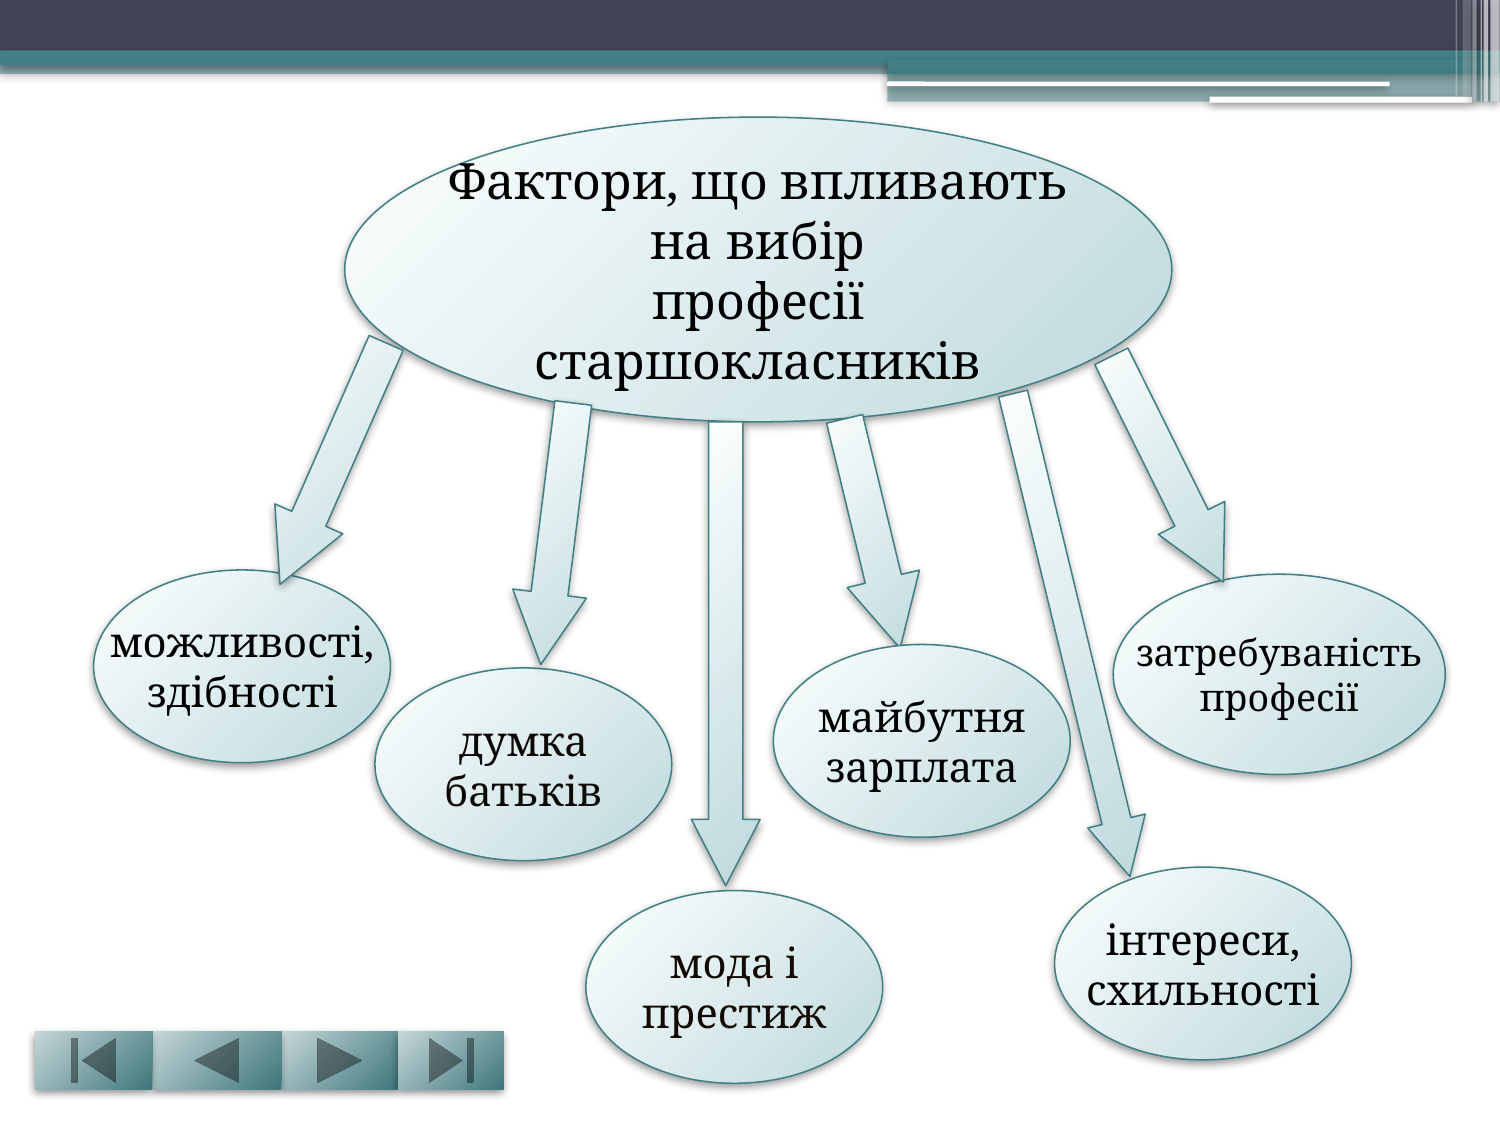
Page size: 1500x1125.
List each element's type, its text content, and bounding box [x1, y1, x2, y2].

text_box мода і престиж [585, 896, 884, 1085]
text_box [398, 1031, 504, 1090]
text_box [35, 1031, 153, 1090]
text_box [155, 1031, 282, 1090]
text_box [295, 116, 1205, 886]
text_box інтереси, схильності [1053, 866, 1353, 1061]
text_box затребуваність професії [1211, 573, 1447, 776]
text_box можливості, здібності [92, 569, 288, 764]
text_box [285, 1031, 394, 1090]
